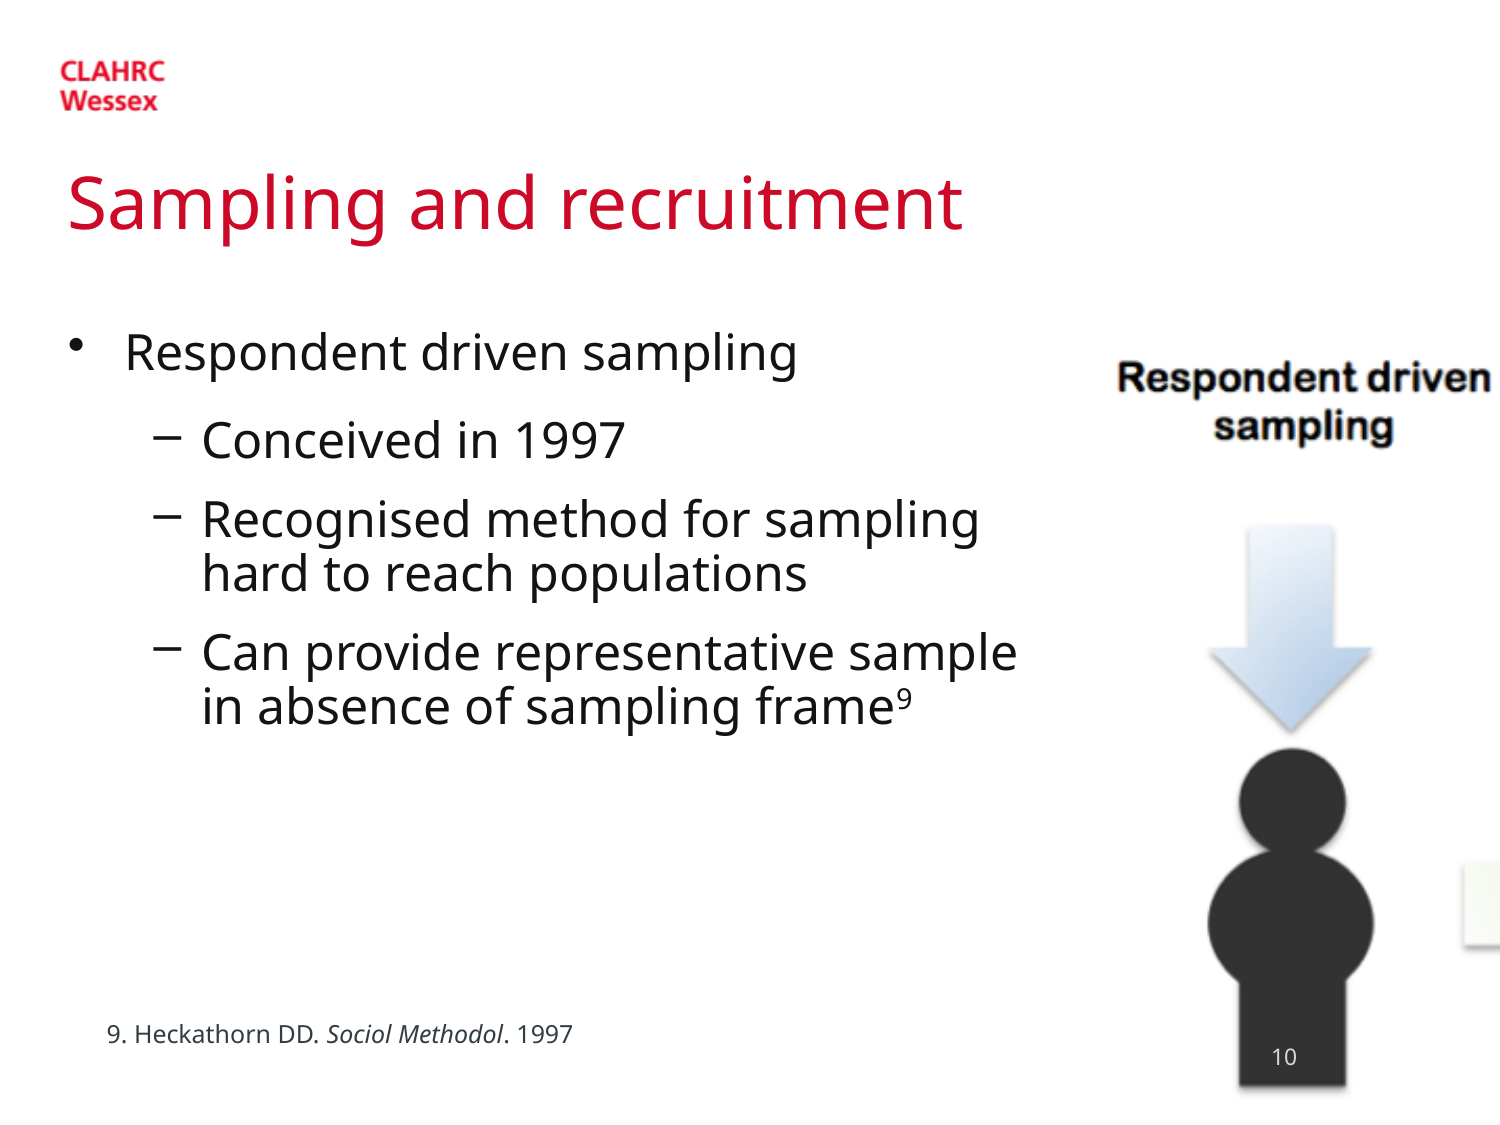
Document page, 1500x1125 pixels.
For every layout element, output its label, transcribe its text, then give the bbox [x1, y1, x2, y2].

text_box 9. Heckathorn DD. Sociol Methodol. 1997 [91, 1011, 595, 1057]
picture [1068, 337, 1500, 1110]
title Sampling and recruitment [53, 148, 1447, 256]
list Respondent driven sampling Conceived in 1997 Recognised method for sampling hard to reach populations Can provide representative sample in absence of sampling frame9 [53, 312, 1046, 988]
